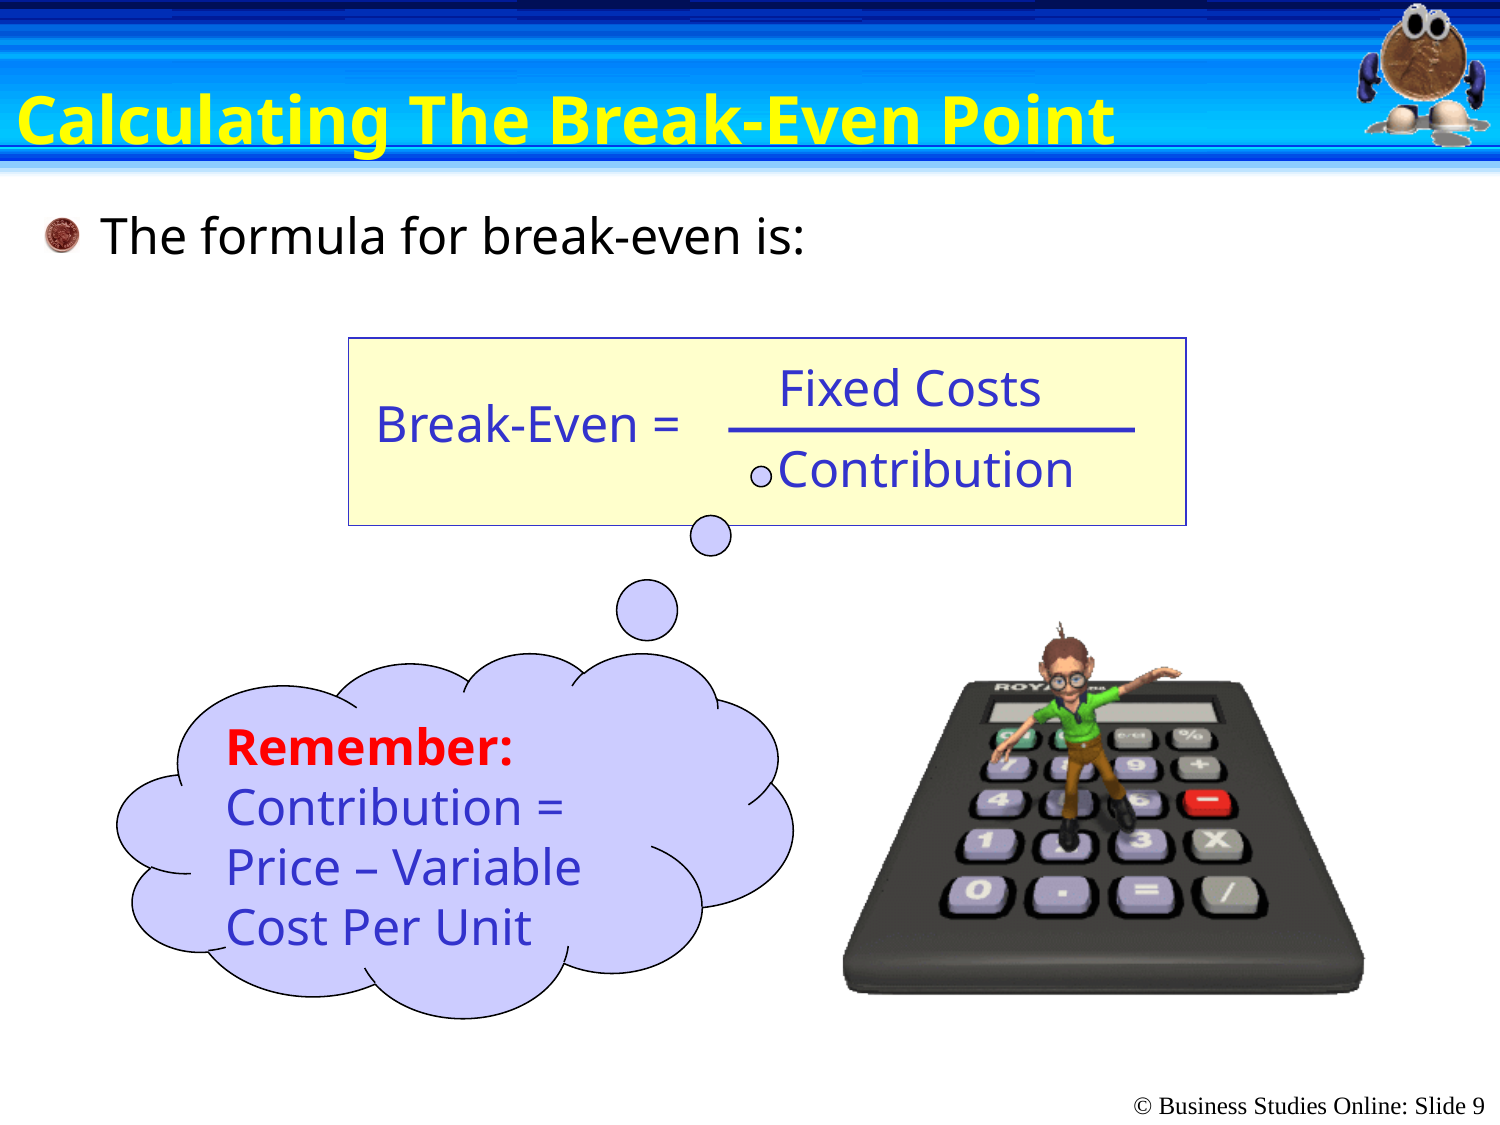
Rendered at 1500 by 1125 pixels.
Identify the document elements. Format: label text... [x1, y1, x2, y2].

picture [818, 590, 1391, 1000]
text_box Remember: Contribution = Price – Variable Cost Per Unit [116, 653, 794, 1019]
picture [44, 217, 80, 253]
text_box The formula for break-even is: [29, 137, 1436, 327]
text_box Remember: Contribution = Price – Variable Cost Per Unit [616, 579, 678, 641]
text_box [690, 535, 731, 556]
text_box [348, 337, 1187, 526]
title Calculating The Break-Even Point [0, 42, 1275, 193]
picture [0, 0, 1500, 185]
